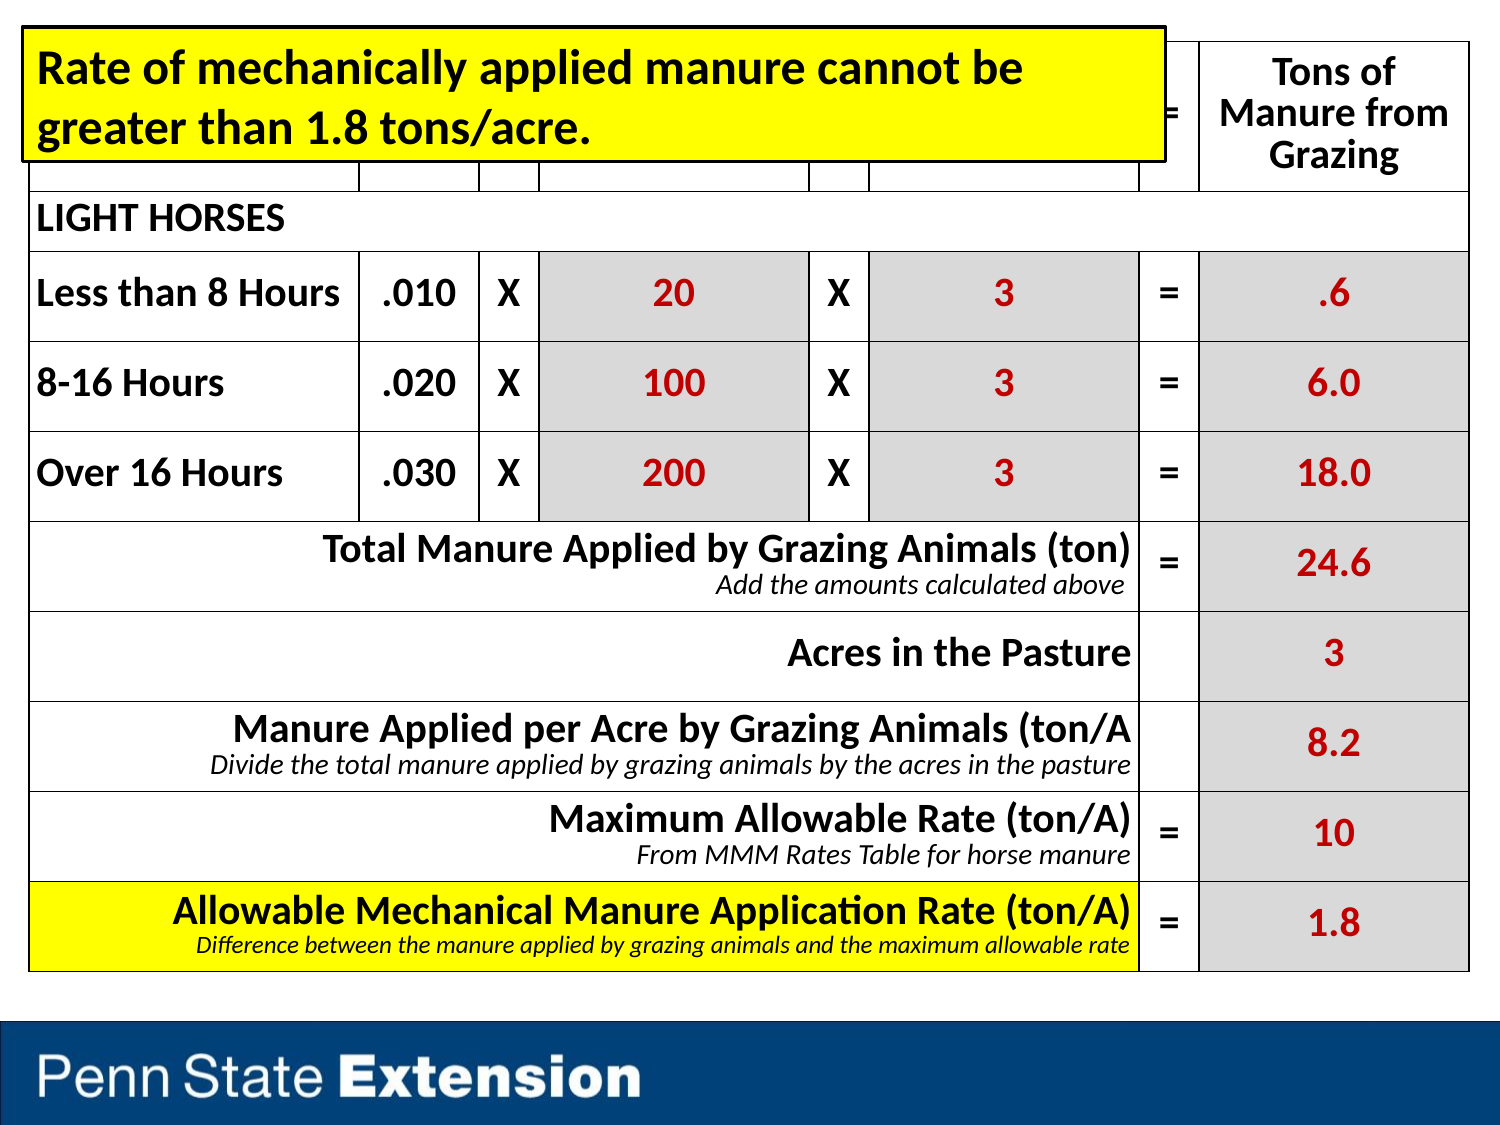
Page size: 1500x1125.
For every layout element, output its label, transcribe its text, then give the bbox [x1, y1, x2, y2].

table_header [30, 162, 358, 191]
table_cell [1140, 702, 1198, 791]
table_cell [1140, 612, 1198, 701]
table_cell 8.2 [1200, 702, 1468, 791]
table_cell 3 [1200, 612, 1468, 701]
table_cell X [810, 432, 868, 521]
table_cell X [480, 432, 538, 521]
table_cell = [1140, 432, 1198, 521]
table_cell LIGHT HORSES [30, 192, 1468, 251]
table_cell = [1140, 792, 1198, 881]
table_cell = [1140, 252, 1198, 341]
table_cell Over 16 Hours [30, 432, 358, 521]
table_cell 18.0 [1200, 432, 1468, 521]
table_cell 8-16 Hours [30, 342, 358, 431]
table_cell Maximum Allowable Rate (ton/A) From MMM Rates Table for horse manure [30, 792, 1138, 881]
table_header = [1140, 42, 1198, 191]
table_cell Acres in the Pasture [30, 612, 1138, 701]
table_cell X [480, 252, 538, 341]
table_cell 24.6 [1200, 522, 1468, 611]
table_cell Less than 8 Hours [30, 252, 358, 341]
table_cell 3 [870, 432, 1138, 521]
table_header X [480, 162, 538, 191]
table_cell 1.8 [1200, 882, 1468, 971]
table_cell X [480, 342, 538, 431]
table_cell 3 [870, 252, 1138, 341]
table_cell Allowable Mechanical Manure Application Rate (ton/A) Difference between the manure applied by grazing animals and the maximum allowable rate [30, 882, 1138, 971]
table_cell 20 [540, 252, 808, 341]
table_cell .010 [360, 252, 478, 341]
table_header Number of Animals [870, 162, 1138, 191]
table_cell = [1140, 522, 1198, 611]
table_cell .030 [360, 432, 478, 521]
table_header Tons of Manure from Grazing [1200, 42, 1468, 191]
text_box Rate of mechanically applied manure cannot be greater than 1.8 tons/acre. [22, 26, 1166, 162]
table_cell X [810, 342, 868, 431]
table_header X [810, 162, 868, 191]
table_header Tons [360, 162, 478, 191]
table_cell X [810, 252, 868, 341]
table_cell Total Manure Applied by Grazing Animals (ton) Add the amounts calculated above [30, 522, 1138, 611]
table_cell 6.0 [1200, 342, 1468, 431]
table_cell Manure Applied per Acre by Grazing Animals (ton/A Divide the total manure applied by grazing animals by the acres in the pasture [30, 702, 1138, 791]
picture [0, 1021, 1500, 1125]
table_header Days on Pasture [540, 162, 808, 191]
table_cell 200 [540, 432, 808, 521]
table_cell 100 [540, 342, 808, 431]
table_cell = [1140, 342, 1198, 431]
table_cell .6 [1200, 252, 1468, 341]
table_cell = [1140, 882, 1198, 971]
table_cell 10 [1200, 792, 1468, 881]
table_cell 3 [870, 342, 1138, 431]
table_cell .020 [360, 342, 478, 431]
